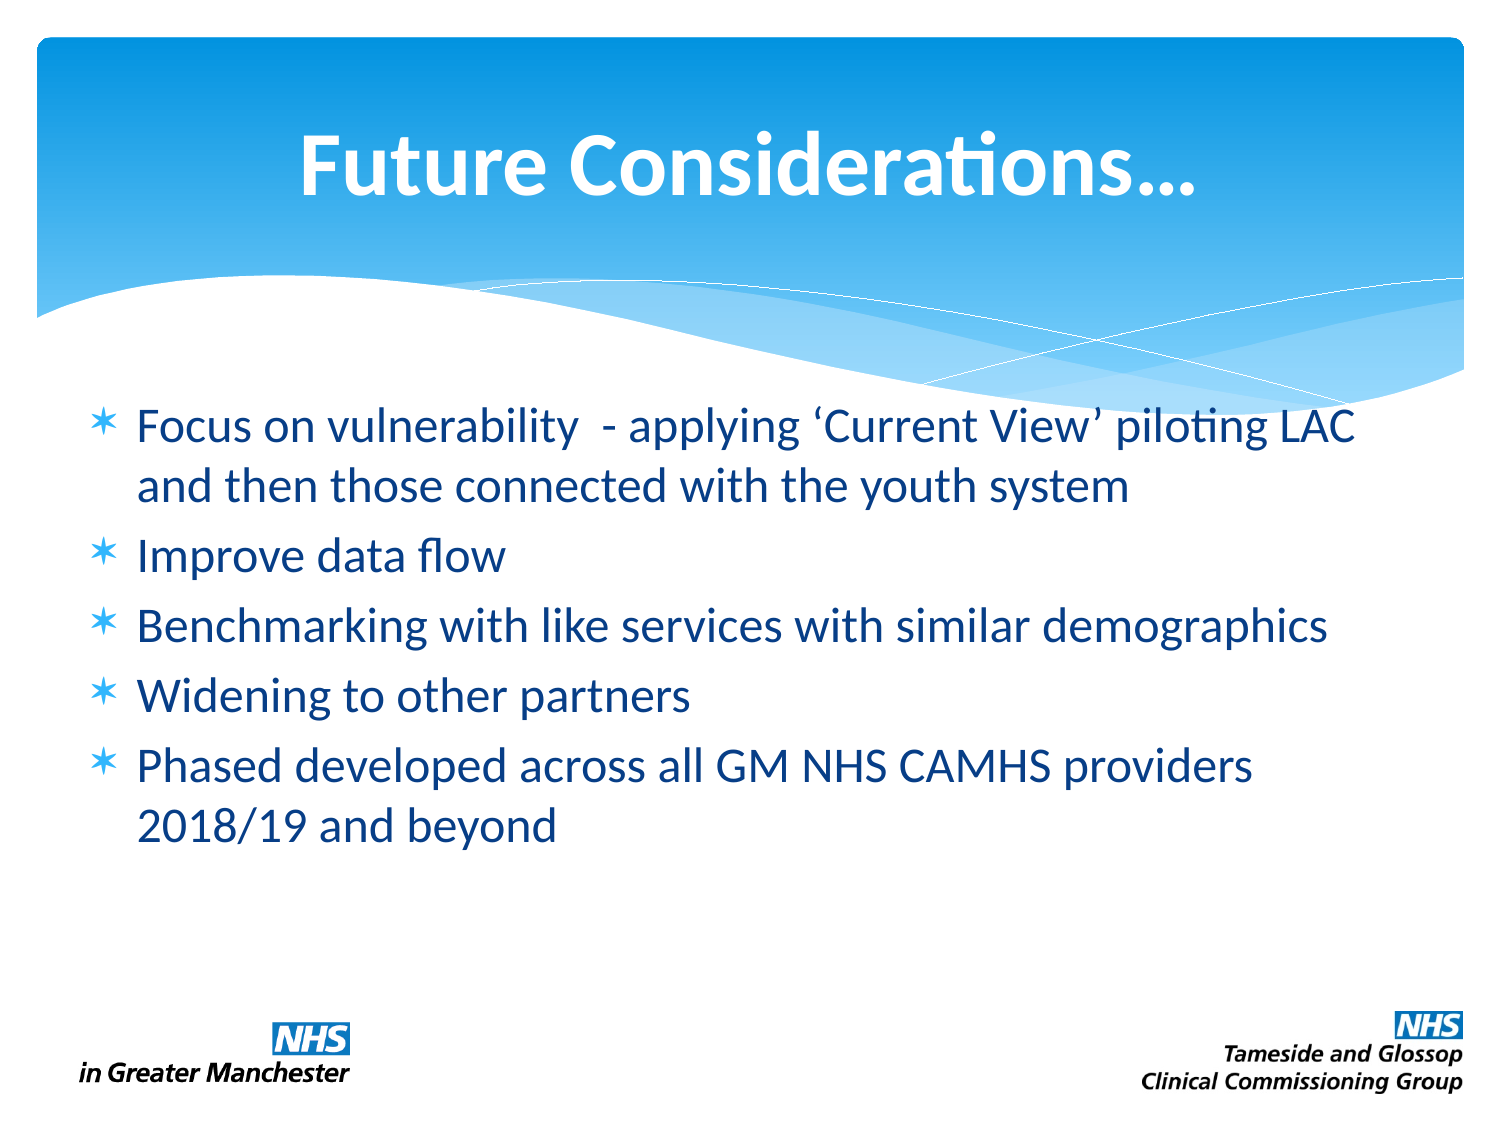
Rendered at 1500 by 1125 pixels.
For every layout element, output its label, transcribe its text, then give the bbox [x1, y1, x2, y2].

title Future Considerations… [75, 55, 1425, 261]
list Focus on vulnerability - applying ‘Current View’ piloting LAC and then those connected with the youth system Improve data flow Benchmarking with like services with similar demographics Widening to other partners Phased developed across all GM NHS CAMHS providers 2018/19 and beyond [76, 385, 1424, 1012]
picture [76, 1021, 350, 1084]
picture [1141, 1011, 1463, 1095]
